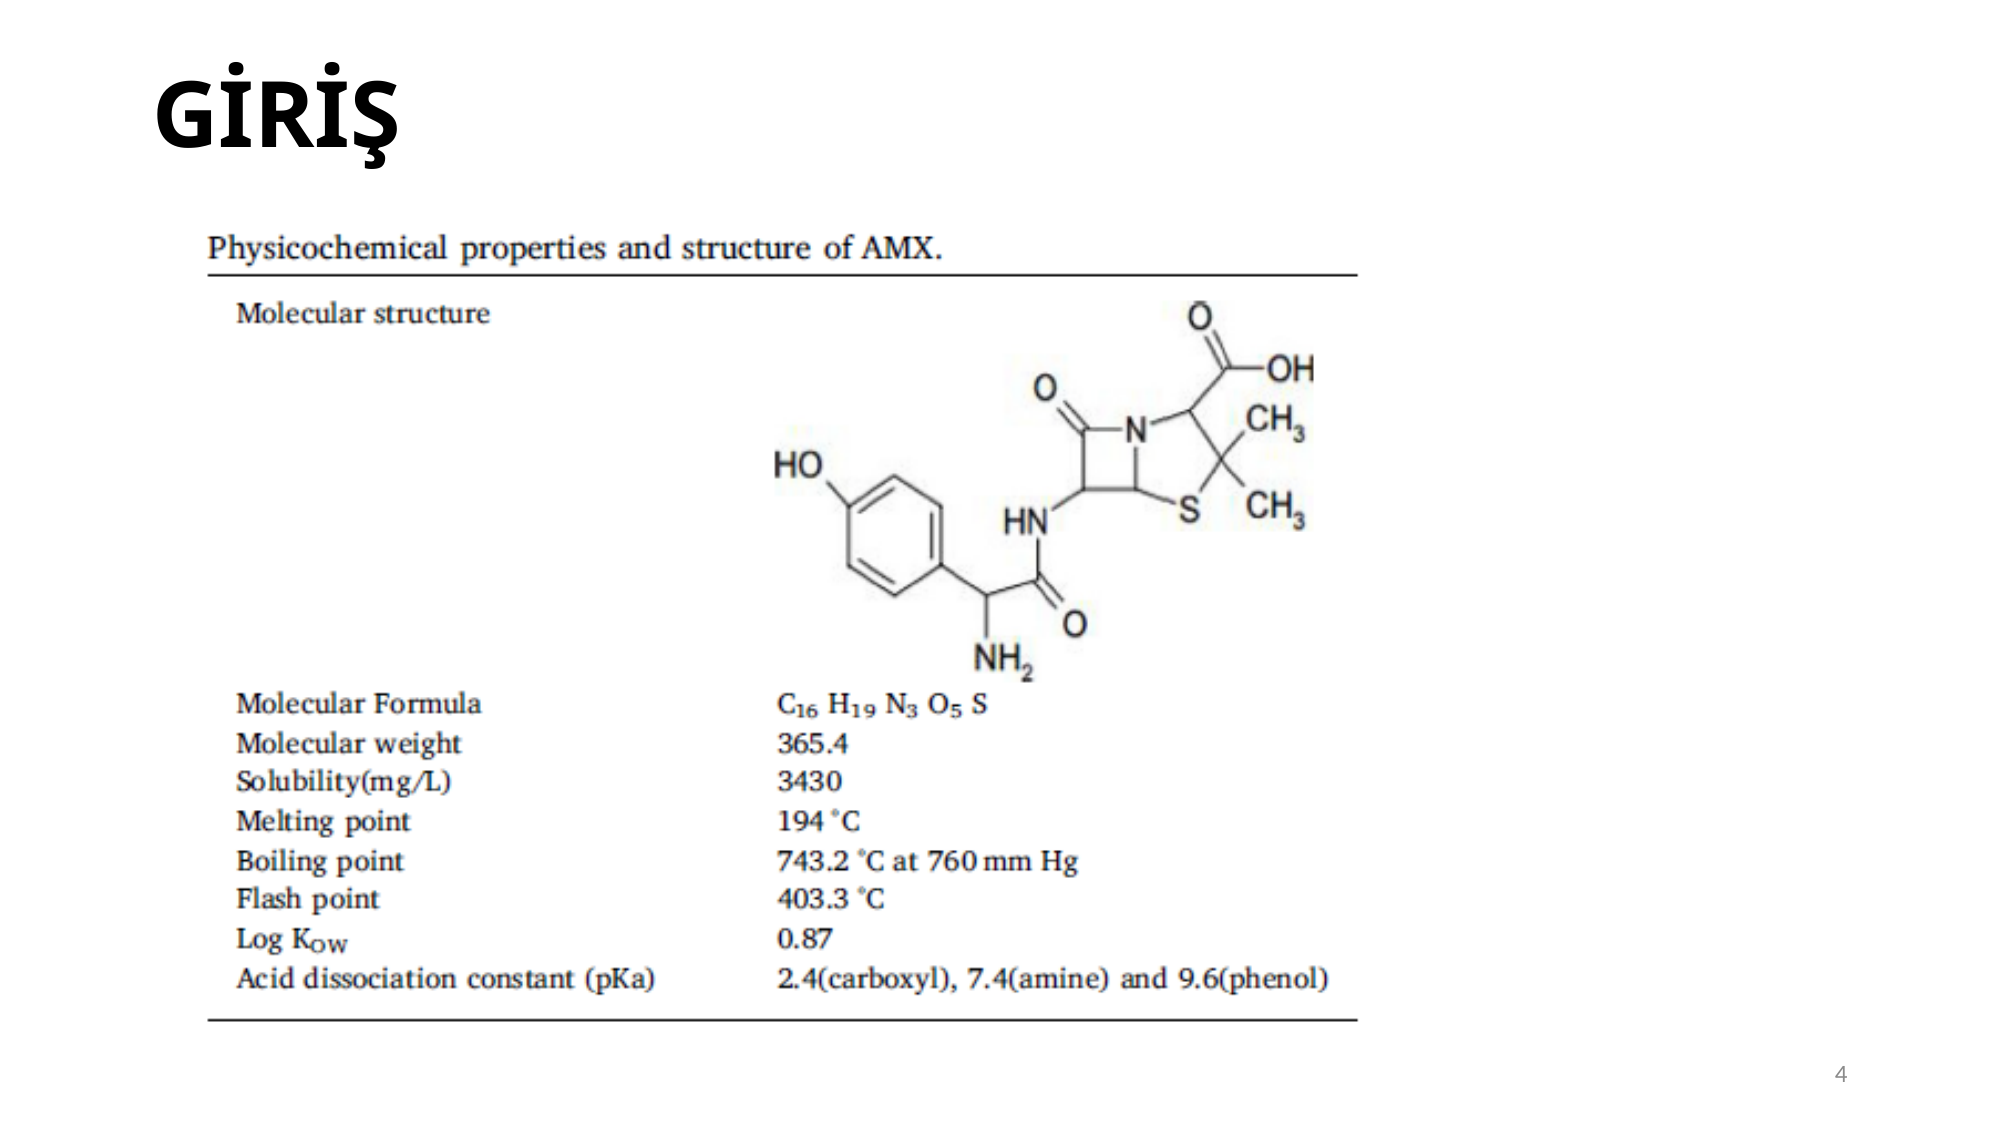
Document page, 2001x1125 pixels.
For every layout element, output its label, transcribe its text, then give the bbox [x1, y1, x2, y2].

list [183, 226, 1376, 1033]
slide_number 4 [1412, 1042, 1863, 1103]
title GİRİŞ [137, 59, 1863, 177]
